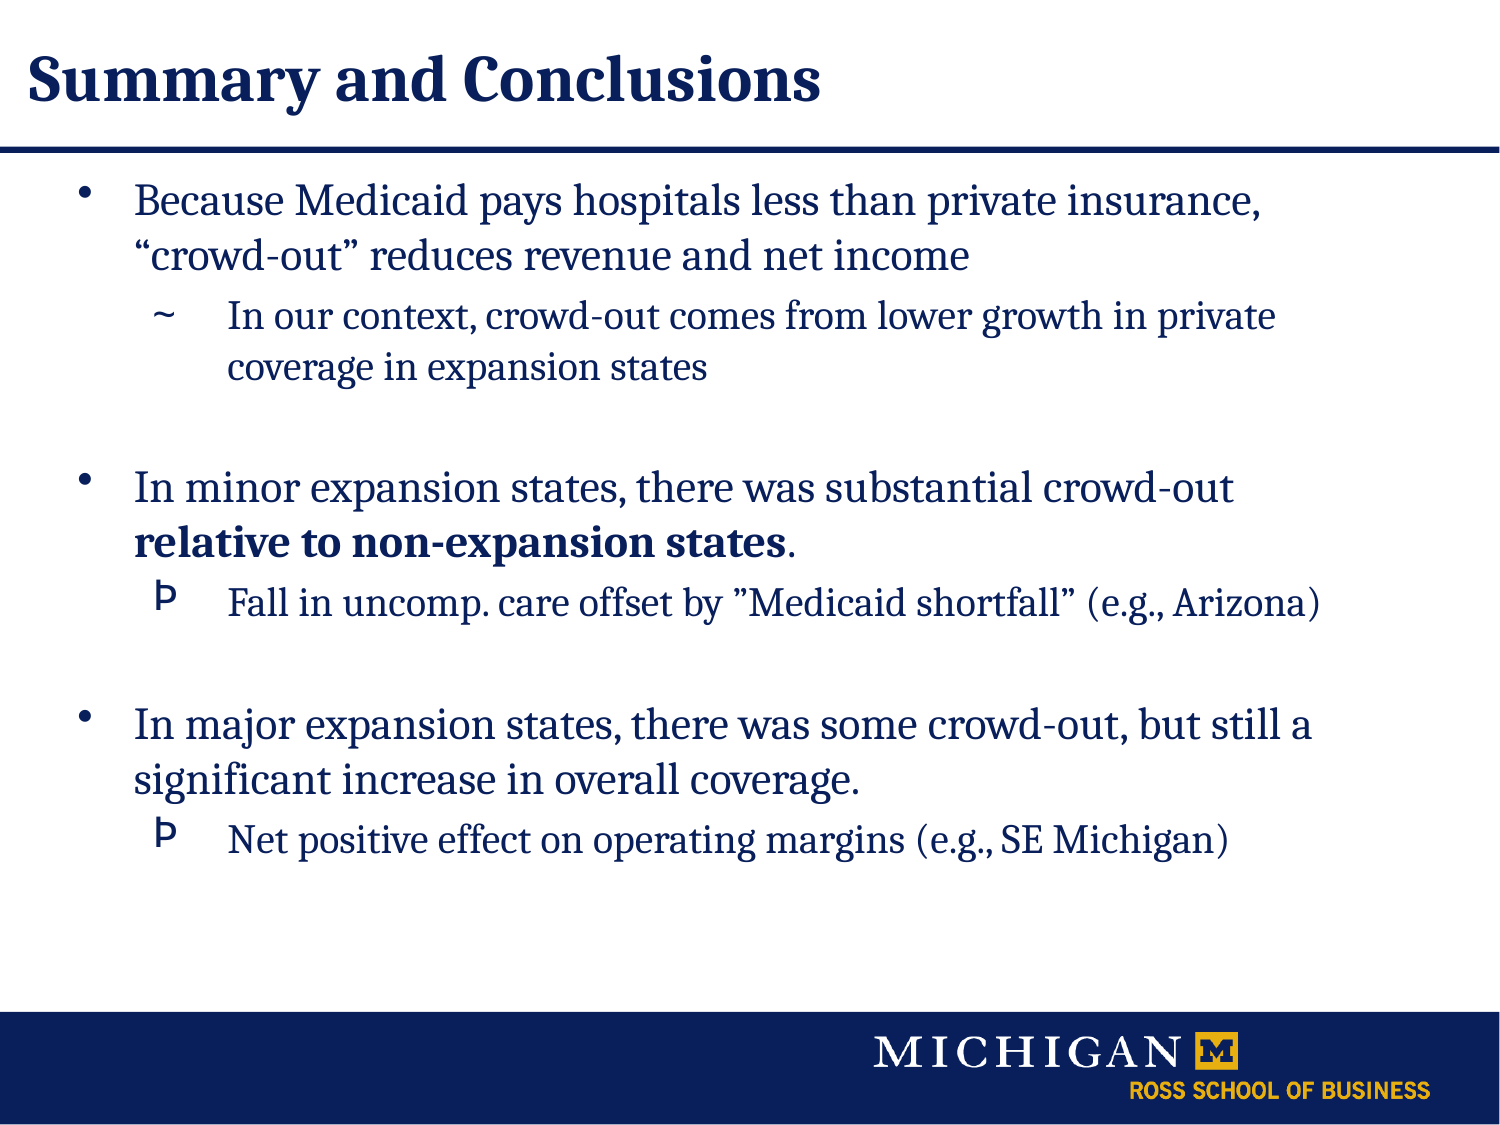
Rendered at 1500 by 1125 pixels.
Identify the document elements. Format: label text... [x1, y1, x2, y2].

list Because Medicaid pays hospitals less than private insurance, “crowd-out” reduces revenue and net income In our context, crowd-out comes from lower growth in private coverage in expansion states In minor expansion states, there was substantial crowd-out relative to non-expansion states. Fall in uncomp. care offset by ”Medicaid shortfall” (e.g., Arizona) In major expansion states, there was some crowd-out, but still a significant increase in overall coverage. Net positive effect on operating margins (e.g., SE Michigan) [62, 162, 1413, 975]
picture [862, 1019, 1440, 1112]
title Summary and Conclusions [14, 0, 1477, 150]
